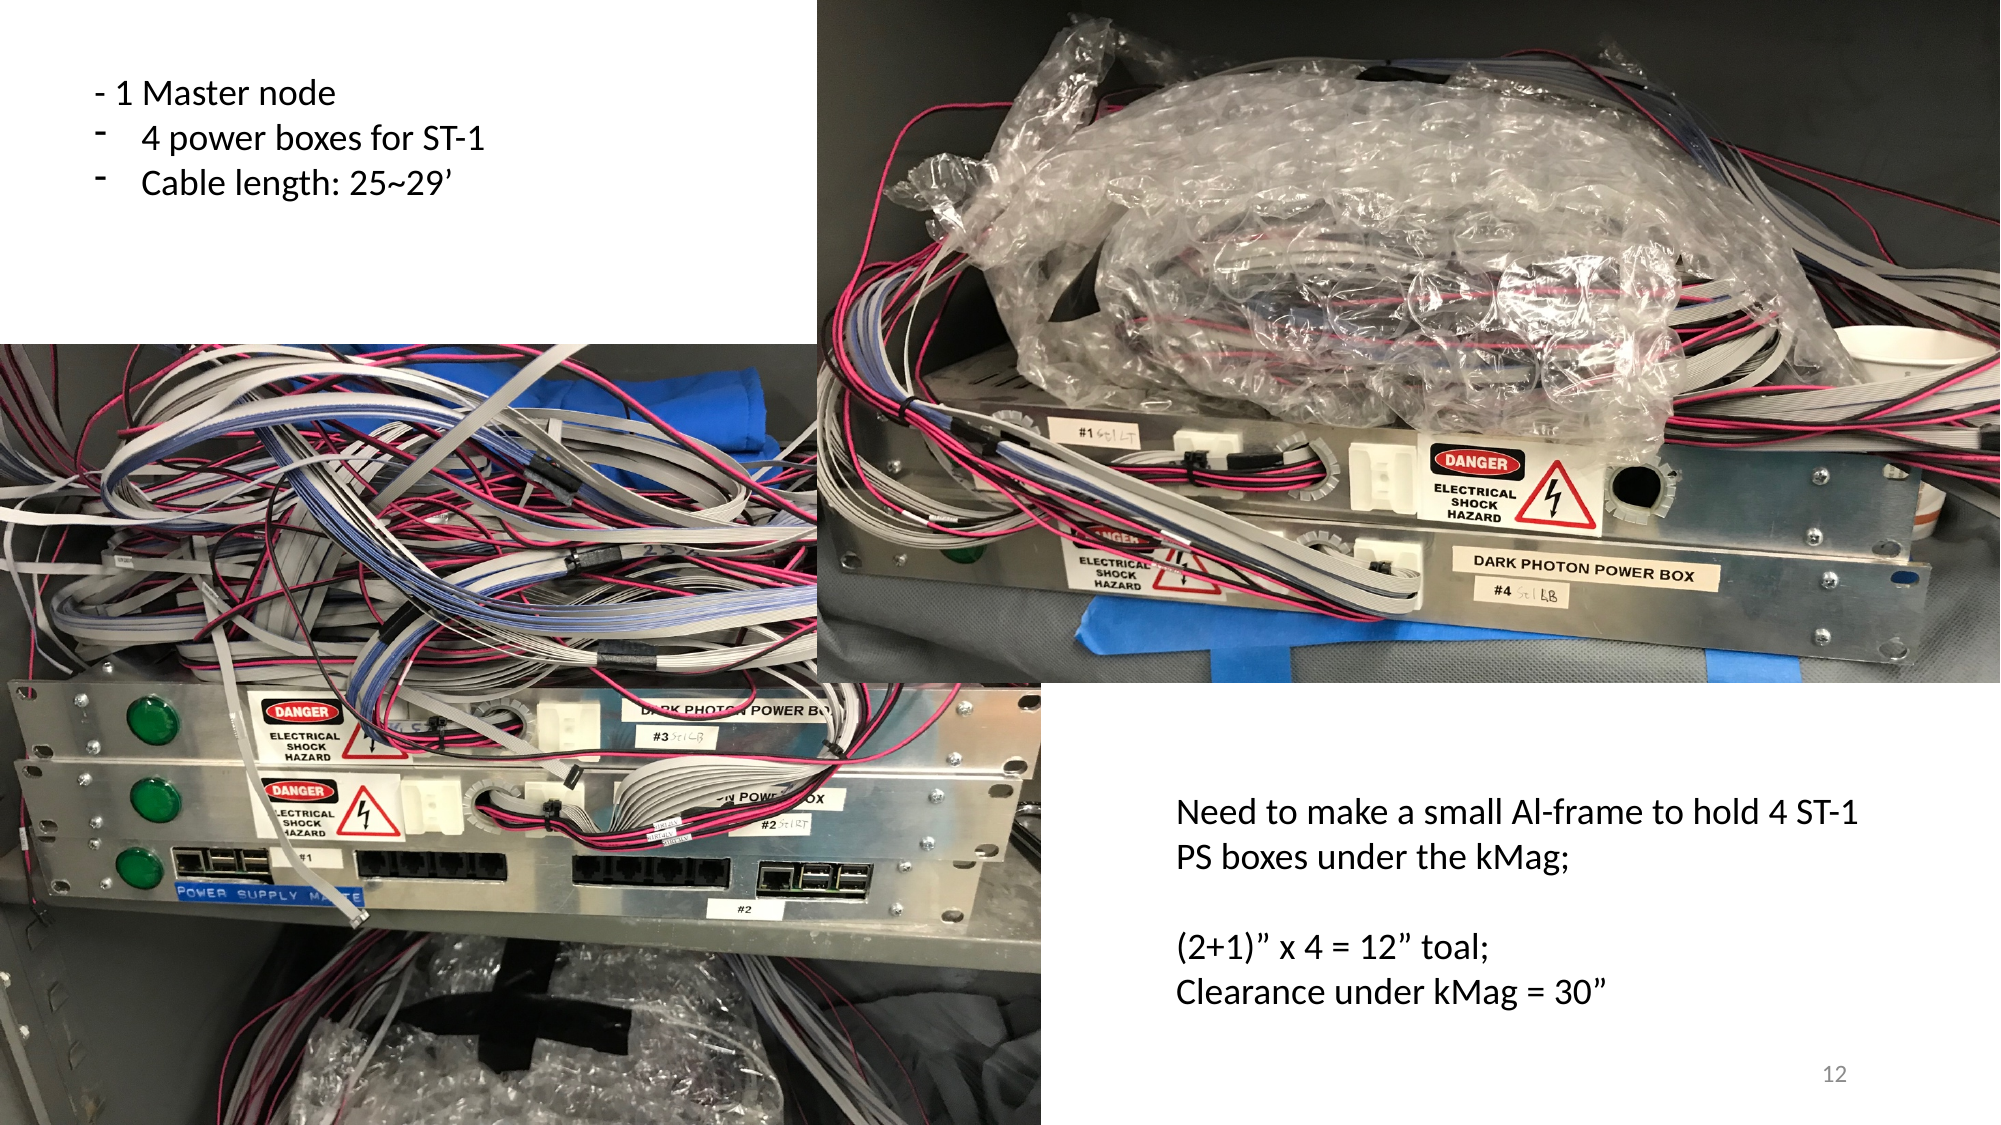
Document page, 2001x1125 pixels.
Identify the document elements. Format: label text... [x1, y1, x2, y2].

slide_number 12 [1412, 1042, 1863, 1103]
text_box - 1 Master node 4 power boxes for ST-1 Cable length: 25~29’ [79, 60, 568, 211]
picture [0, 0, 2000, 1125]
text_box Need to make a small Al-frame to hold 4 ST-1 PS boxes under the kMag; (2+1)” x 4 = 12” toal; Clearance under kMag = 30” [1161, 779, 1884, 1020]
